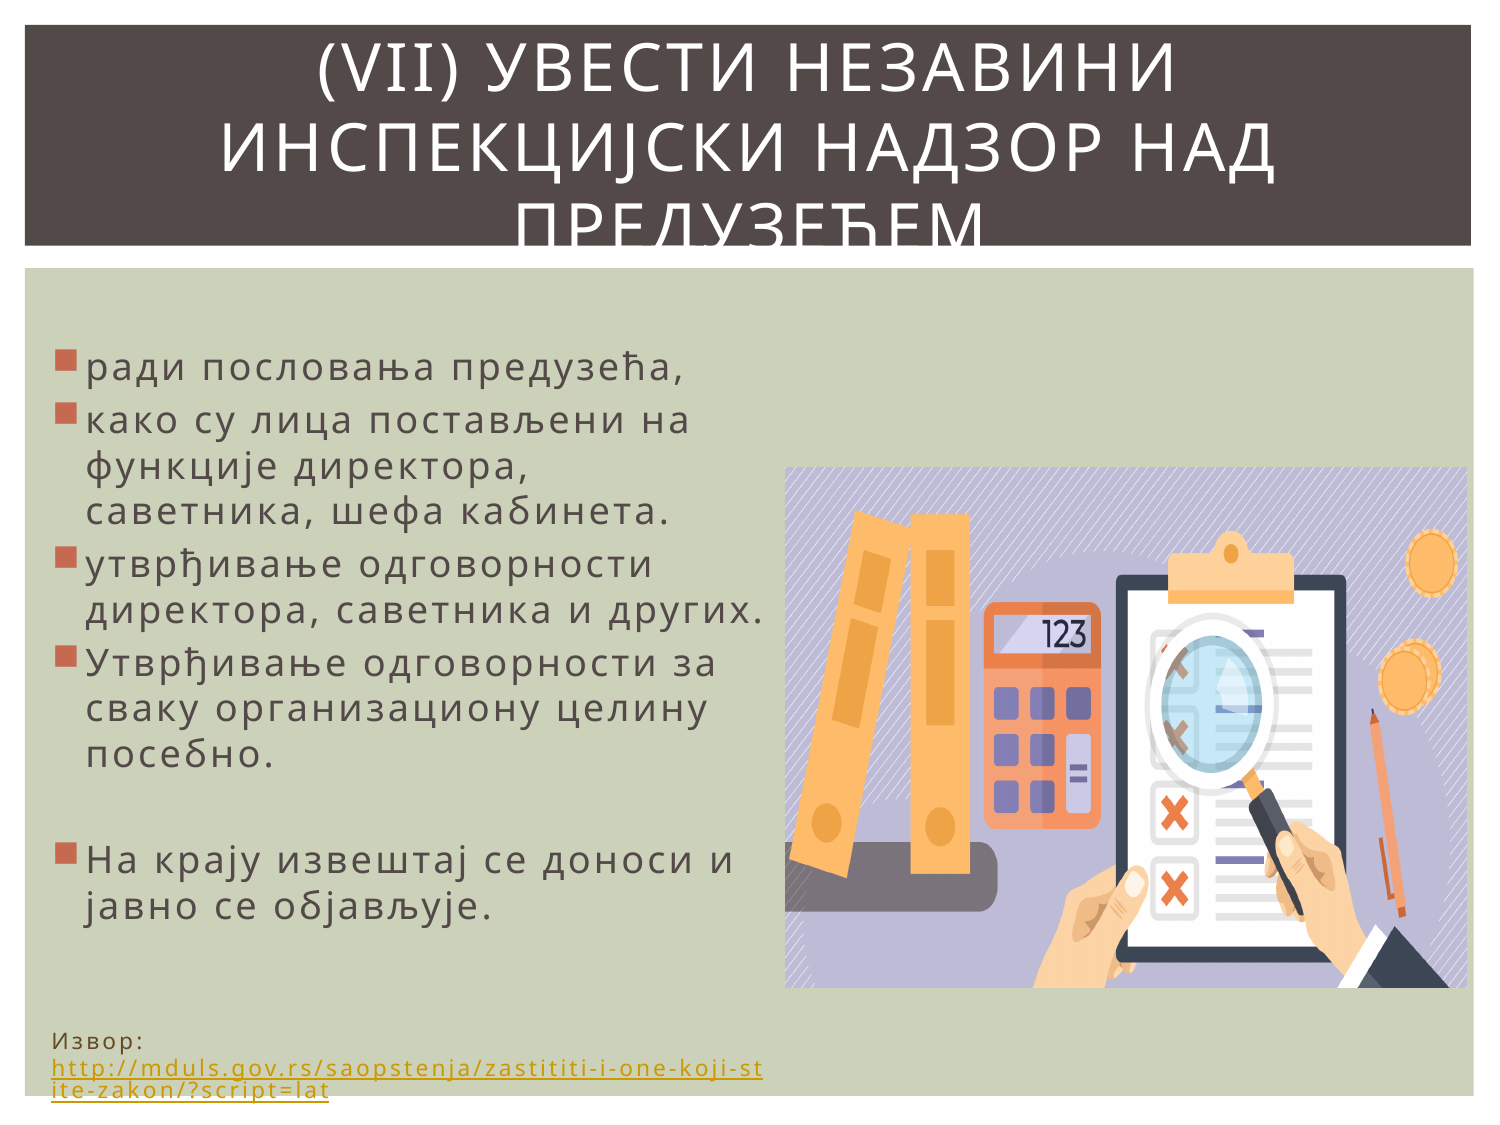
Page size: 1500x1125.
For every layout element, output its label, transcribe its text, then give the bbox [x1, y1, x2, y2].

picture [785, 467, 1467, 989]
title (VII) увести незавини инспекцијски надзор над предузећем [62, 58, 1438, 232]
list ради пословања предузећа, како су лица постављени на функције директора, саветника, шефа кабинета. утврђивање одговорности директора, саветника и других. Утврђивање одговорности за сваку организациону целину посебно. На крају извештај се доноси и јавно се објављује. Извор: http://mduls.gov.rs/saopstenja/zastititi-i-one-koji-stite-zakon/?script=lat [29, 281, 786, 1106]
